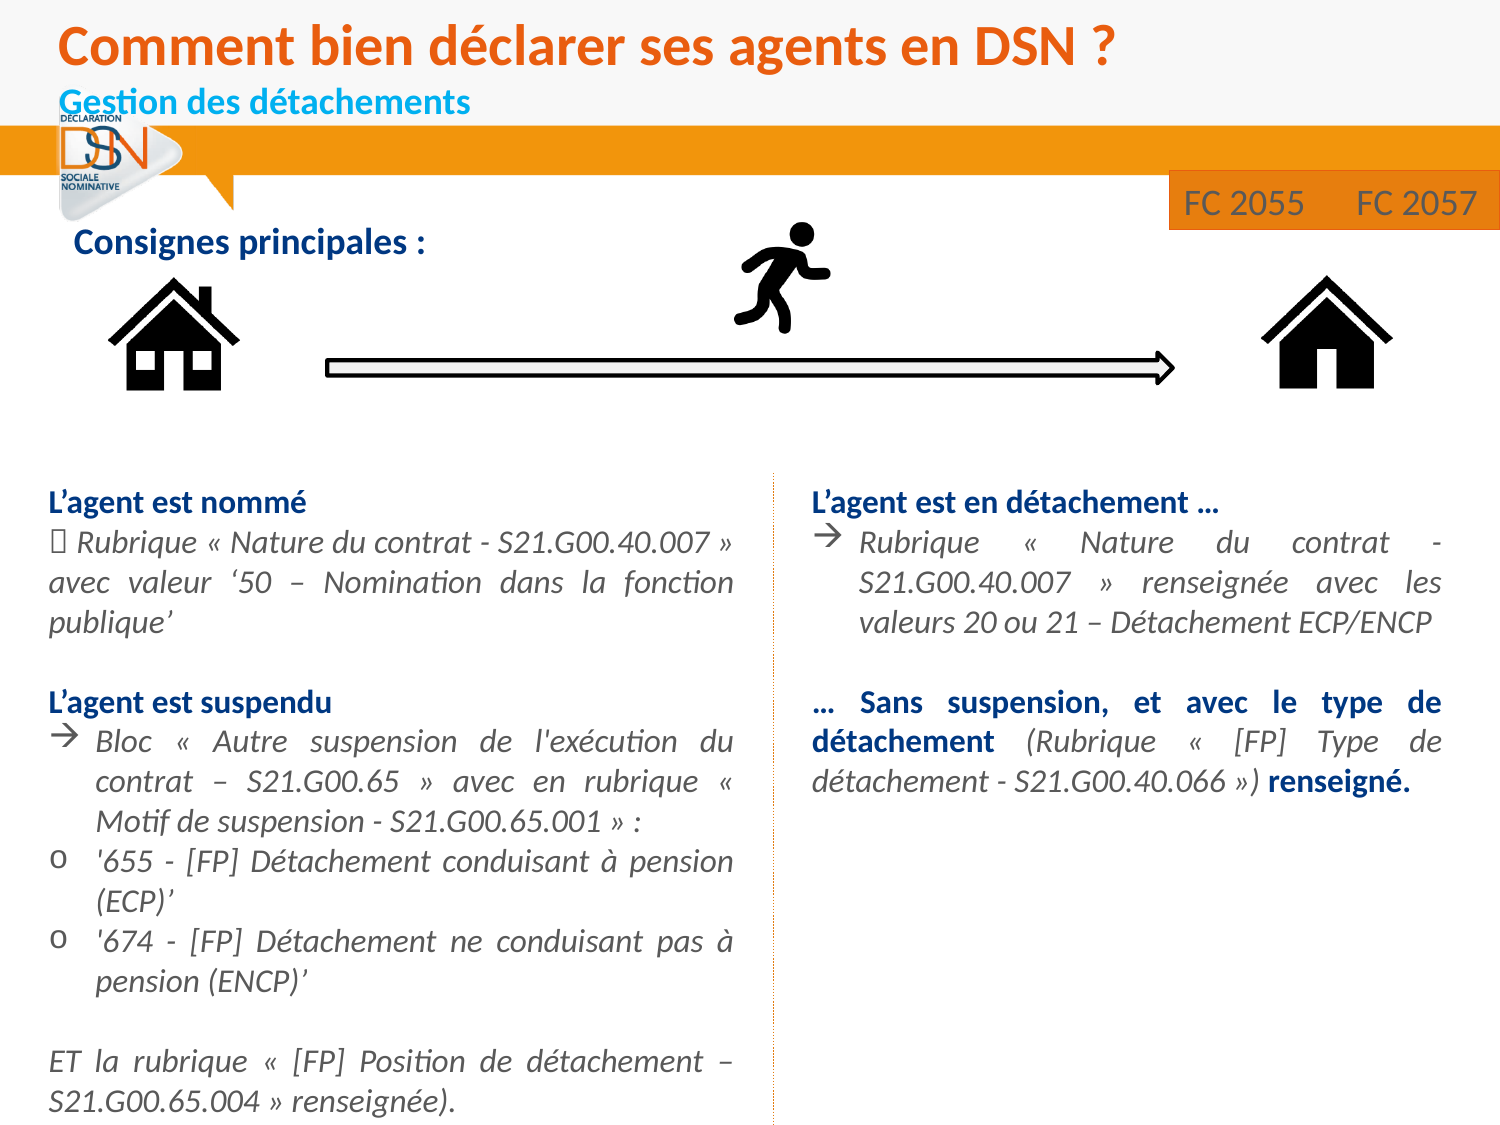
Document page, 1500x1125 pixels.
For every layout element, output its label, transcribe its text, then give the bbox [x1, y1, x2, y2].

text_box L’agent est nommé  Rubrique « Nature du contrat - S21.G00.40.007 » avec valeur ‘50 – Nomination dans la fonction publique’ L’agent est suspendu Bloc « Autre suspension de l'exécution du contrat – S21.G00.65 » avec en rubrique « Motif de suspension - S21.G00.65.001 » : '655 - [FP] Détachement conduisant à pension (ECP)’ '674 - [FP] Détachement ne conduisant pas à pension (ENCP)’ ET la rubrique « [FP] Position de détachement – S21.G00.65.004 » renseignée). [0, 472, 750, 1125]
text_box Consignes principales : [59, 165, 1402, 315]
text_box [325, 350, 1175, 386]
picture [714, 209, 850, 346]
picture [0, 84, 1500, 222]
text_box Comment bien déclarer ses agents en DSN ? Gestion des détachements [43, 0, 1365, 107]
picture [98, 258, 249, 409]
text_box FC 2055 FC 2057 [1169, 170, 1500, 230]
text_box L’agent est en détachement … Rubrique « Nature du contrat - S21.G00.40.007 » renseignée avec les valeurs 20 ou 21 – Détachement ECP/ENCP … Sans suspension, et avec le type de détachement (Rubrique « [FP] Type de détachement - S21.G00.40.066 ») renseigné. [797, 472, 1458, 807]
picture [1250, 255, 1402, 407]
